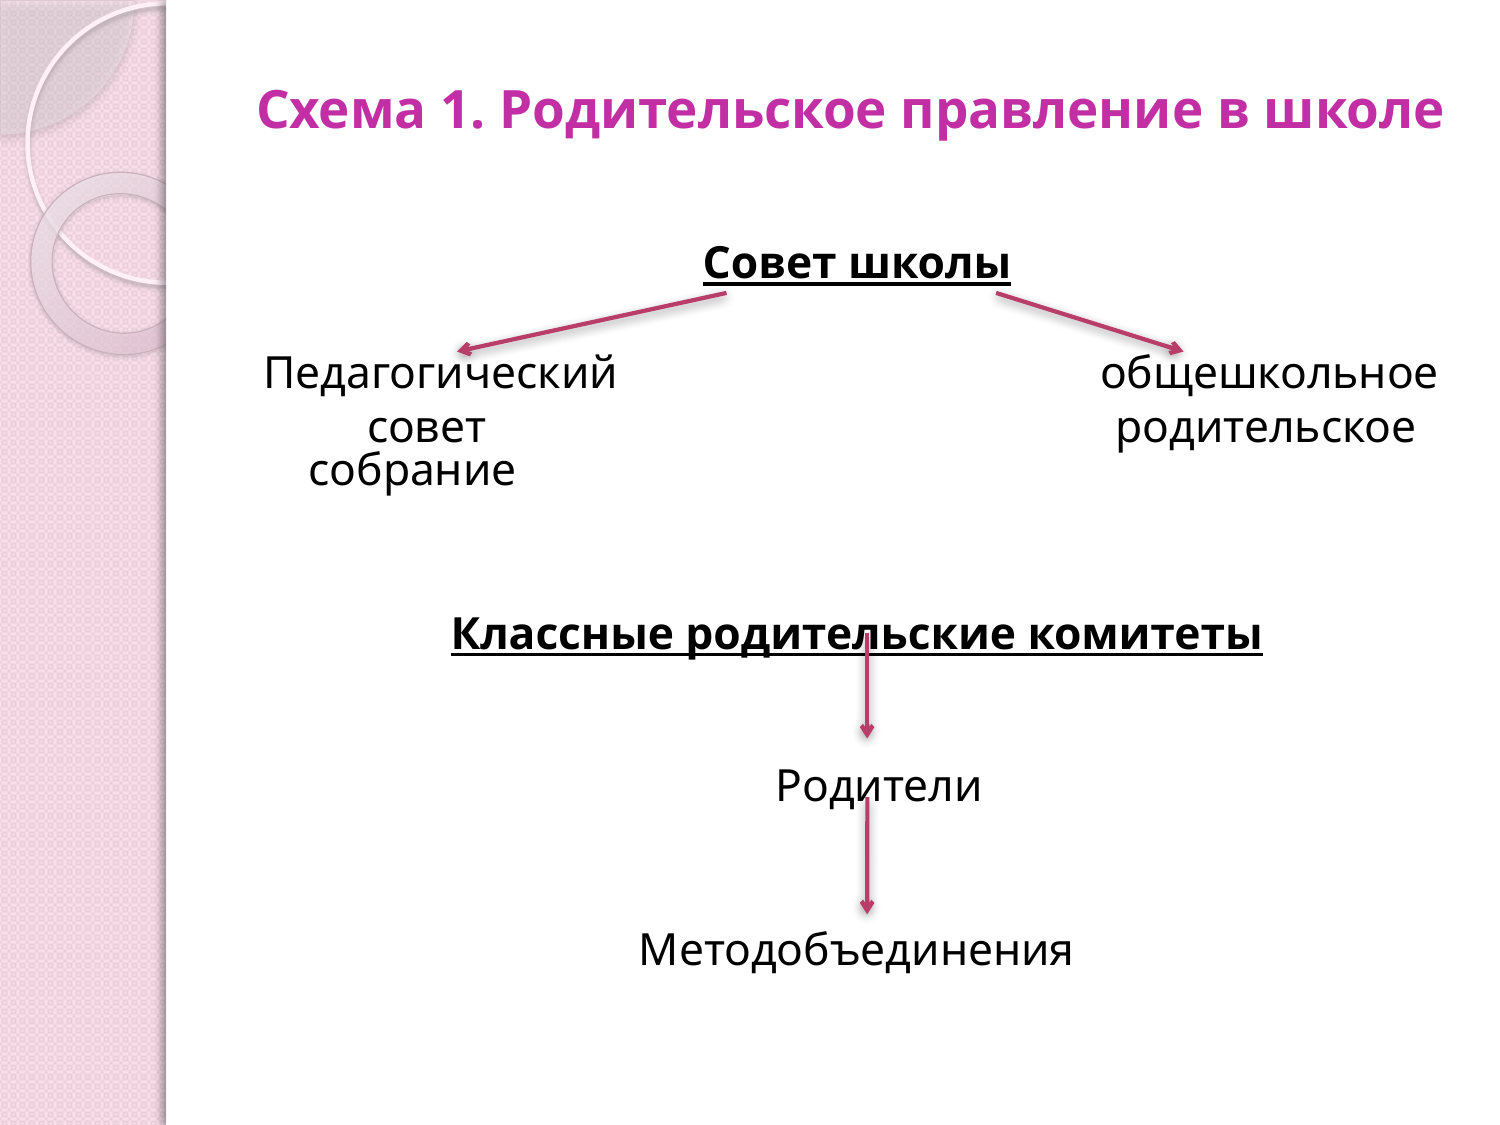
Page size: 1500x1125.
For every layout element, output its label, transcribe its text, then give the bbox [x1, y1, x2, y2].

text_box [995, 292, 1184, 352]
list Совет школы Педагогический общешкольное совет родительское собрание Классные родительские комитеты Родители Методобъединения [235, 237, 1466, 1026]
title Схема 1. Родительское правление в школе [235, 45, 1466, 233]
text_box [456, 292, 727, 352]
